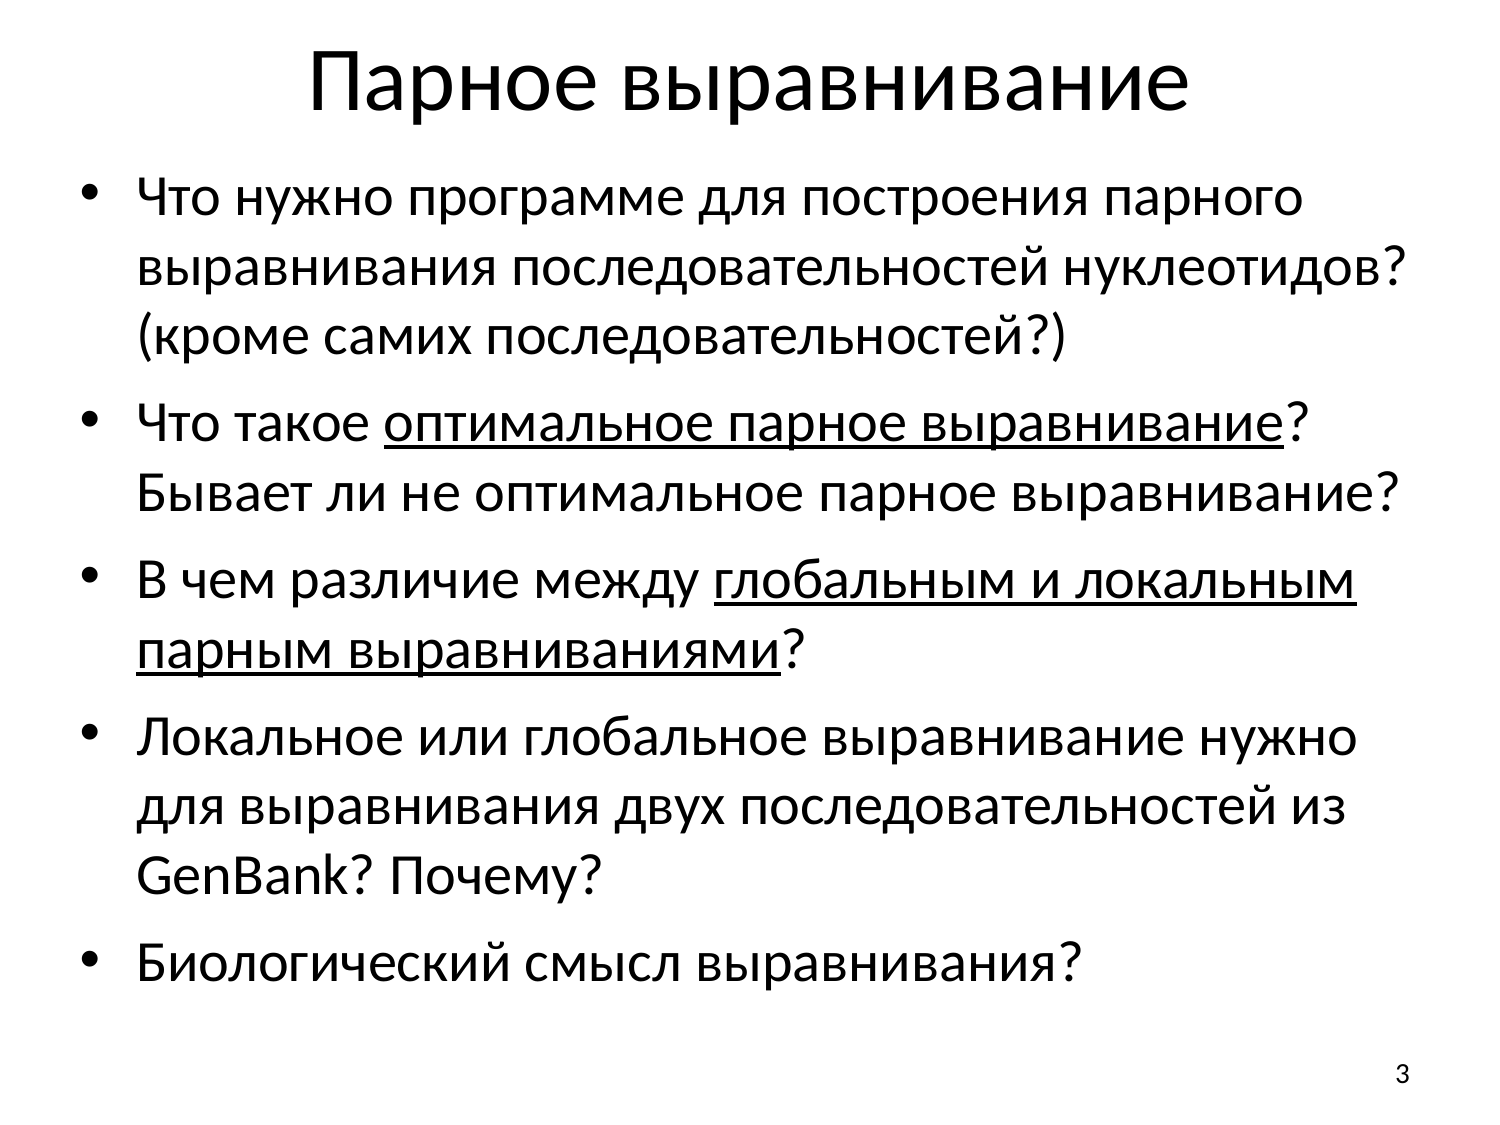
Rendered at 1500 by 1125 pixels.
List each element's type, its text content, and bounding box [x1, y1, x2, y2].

title Парное выравнивание [74, 20, 1425, 126]
slide_number 3 [1074, 1041, 1425, 1103]
list Что нужно программе для построения парного выравнивания последовательностей нуклеотидов? (кроме самих последовательностей?) Что такое оптимальное парное выравнивание? Бывает ли не оптимальное парное выравнивание? В чем различие между глобальным и локальным парным выравниваниями? Локальное или глобальное выравнивание нужно для выравнивания двух последовательностей из GenBank? Почему? Биологический смысл выравнивания? [64, 148, 1438, 988]
